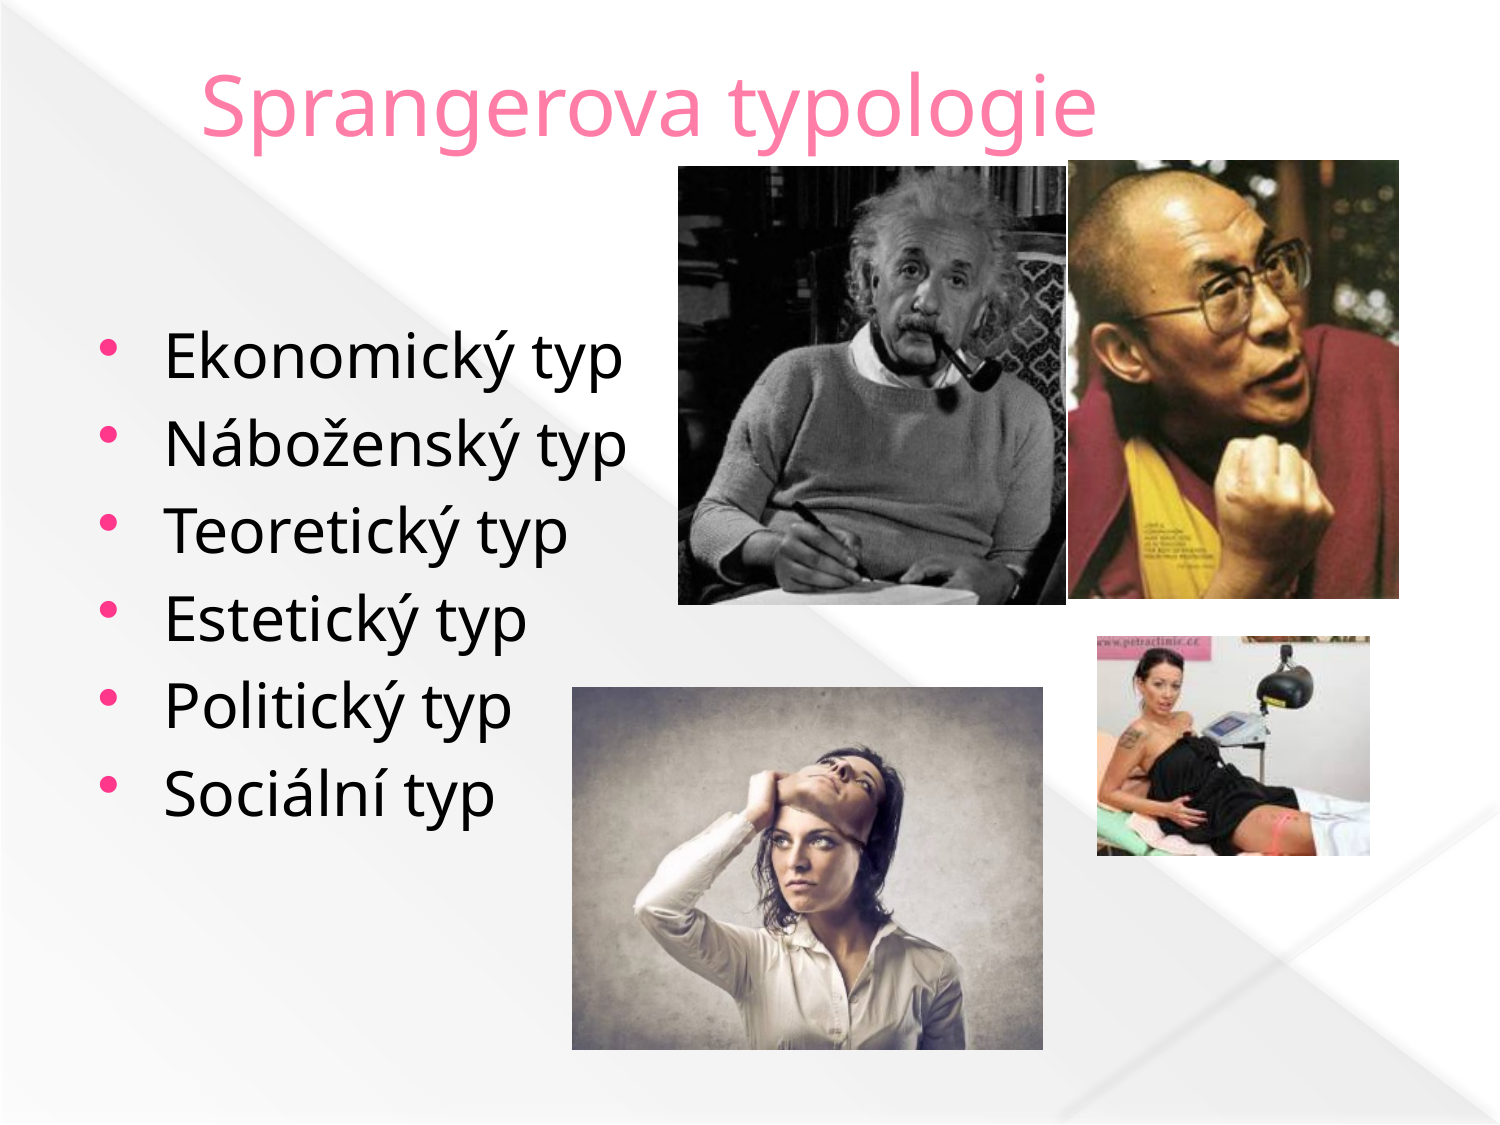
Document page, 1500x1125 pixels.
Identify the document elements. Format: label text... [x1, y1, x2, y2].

list Ekonomický typ Náboženský typ Teoretický typ Estetický typ Politický typ Sociální typ [75, 308, 1425, 1059]
picture [1068, 160, 1399, 599]
picture [1097, 636, 1370, 856]
title Sprangerova typologie [100, 43, 1425, 161]
picture [677, 166, 1066, 605]
picture [572, 687, 1043, 1051]
